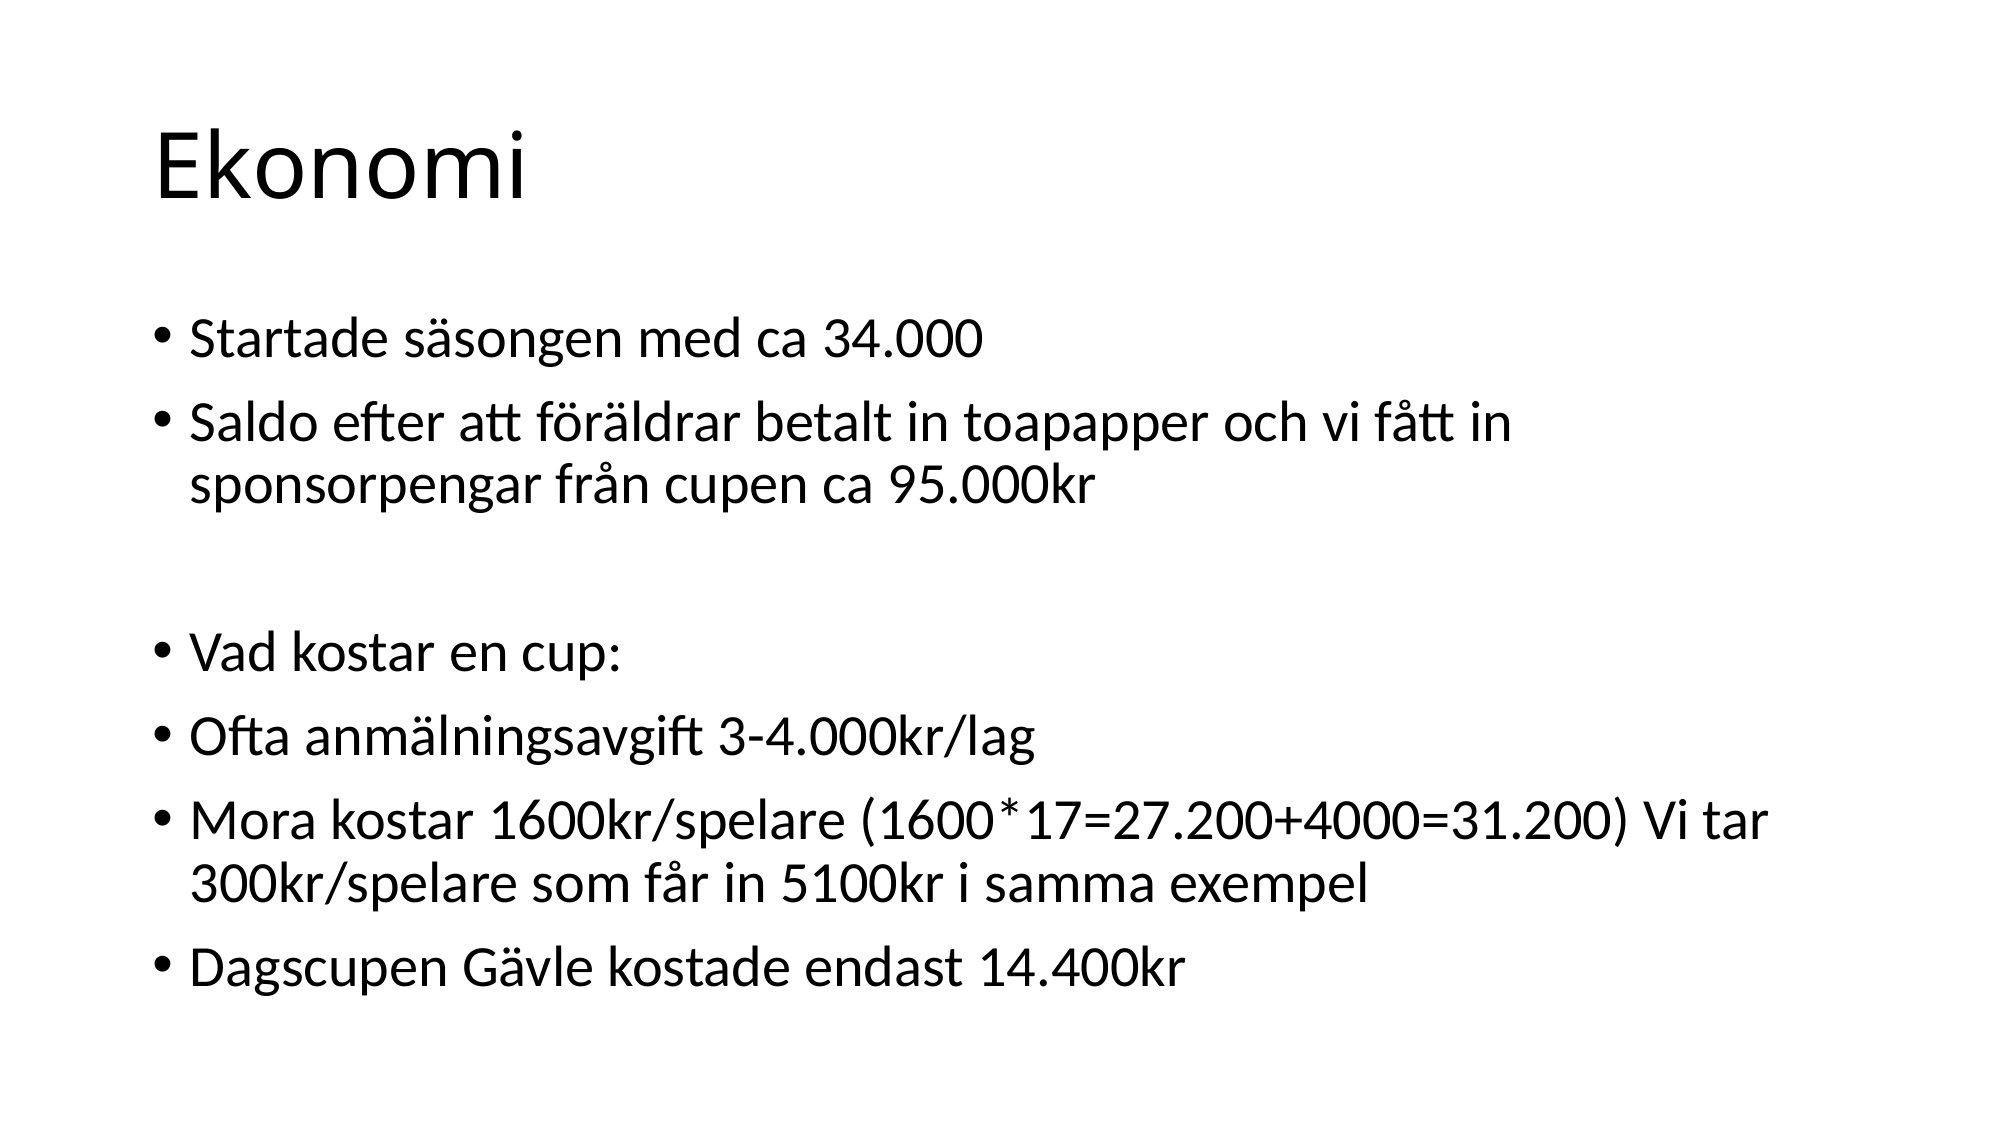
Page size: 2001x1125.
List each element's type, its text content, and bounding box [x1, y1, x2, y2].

title Ekonomi [137, 59, 1863, 278]
list Startade säsongen med ca 34.000 Saldo efter att föräldrar betalt in toapapper och vi fått in sponsorpengar från cupen ca 95.000kr Vad kostar en cup: Ofta anmälningsavgift 3-4.000kr/lag Mora kostar 1600kr/spelare (1600*17=27.200+4000=31.200) Vi tar 300kr/spelare som får in 5100kr i samma exempel Dagscupen Gävle kostade endast 14.400kr [137, 299, 1863, 1014]
